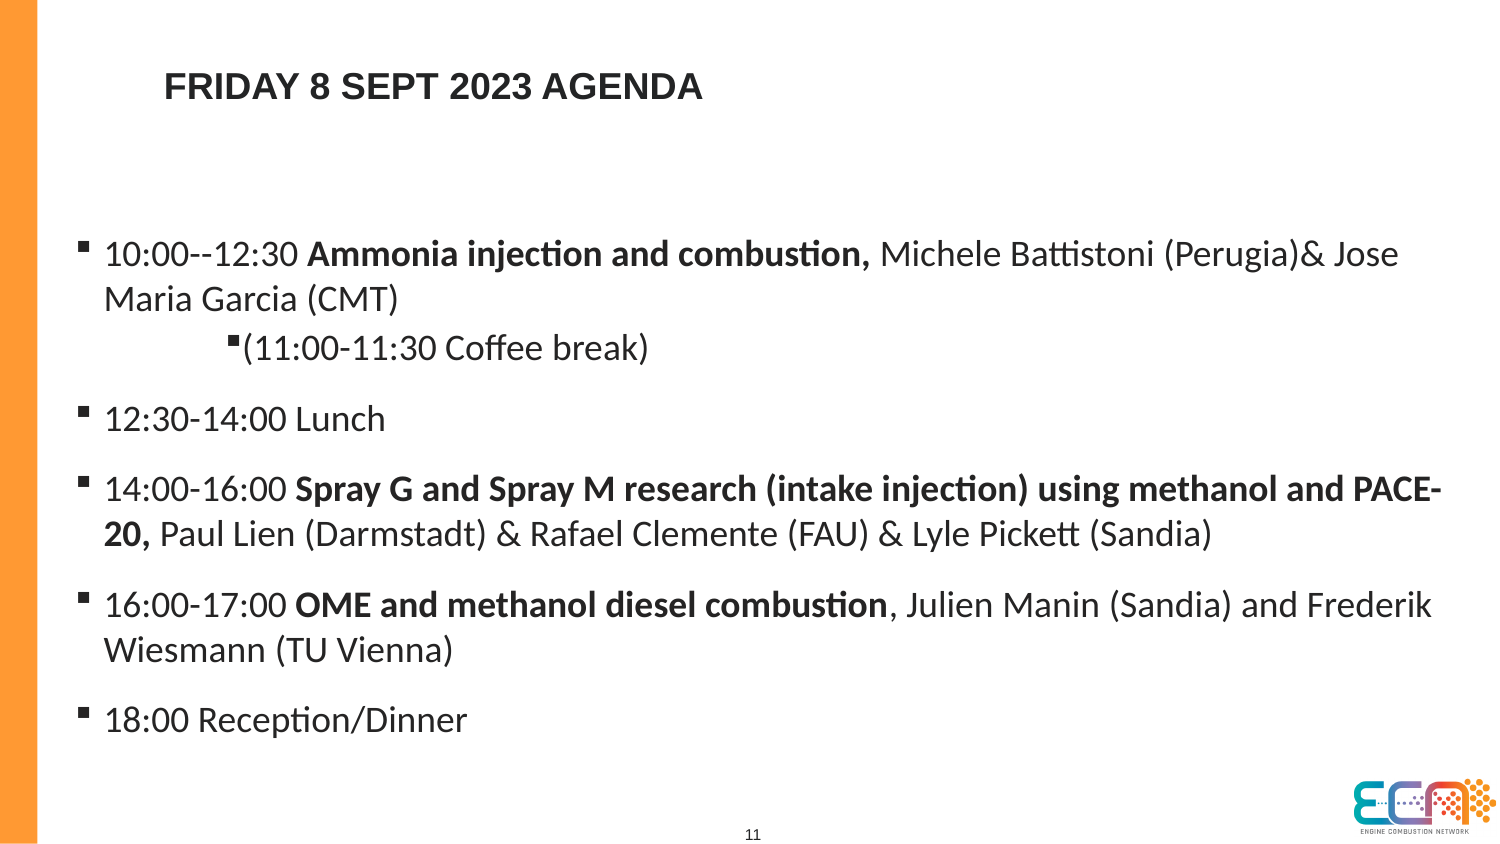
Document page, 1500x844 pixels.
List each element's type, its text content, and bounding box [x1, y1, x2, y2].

picture [1354, 778, 1497, 837]
slide_number 11 [725, 815, 782, 844]
title Friday 8 Sept 2023 AGenda [163, 23, 1471, 108]
list 10:00--12:30 Ammonia injection and combustion, Michele Battistoni (Perugia)& Jose Maria Garcia (CMT) (11:00-11:30 Coffee break) 12:30-14:00 Lunch 14:00-16:00 Spray G and Spray M research (intake injection) using methanol and PACE-20, Paul Lien (Darmstadt) & Rafael Clemente (FAU) & Lyle Pickett (Sandia) 16:00-17:00 OME and methanol diesel combustion, Julien Manin (Sandia) and Frederik Wiesmann (TU Vienna) 18:00 Reception/Dinner [75, 228, 1449, 773]
